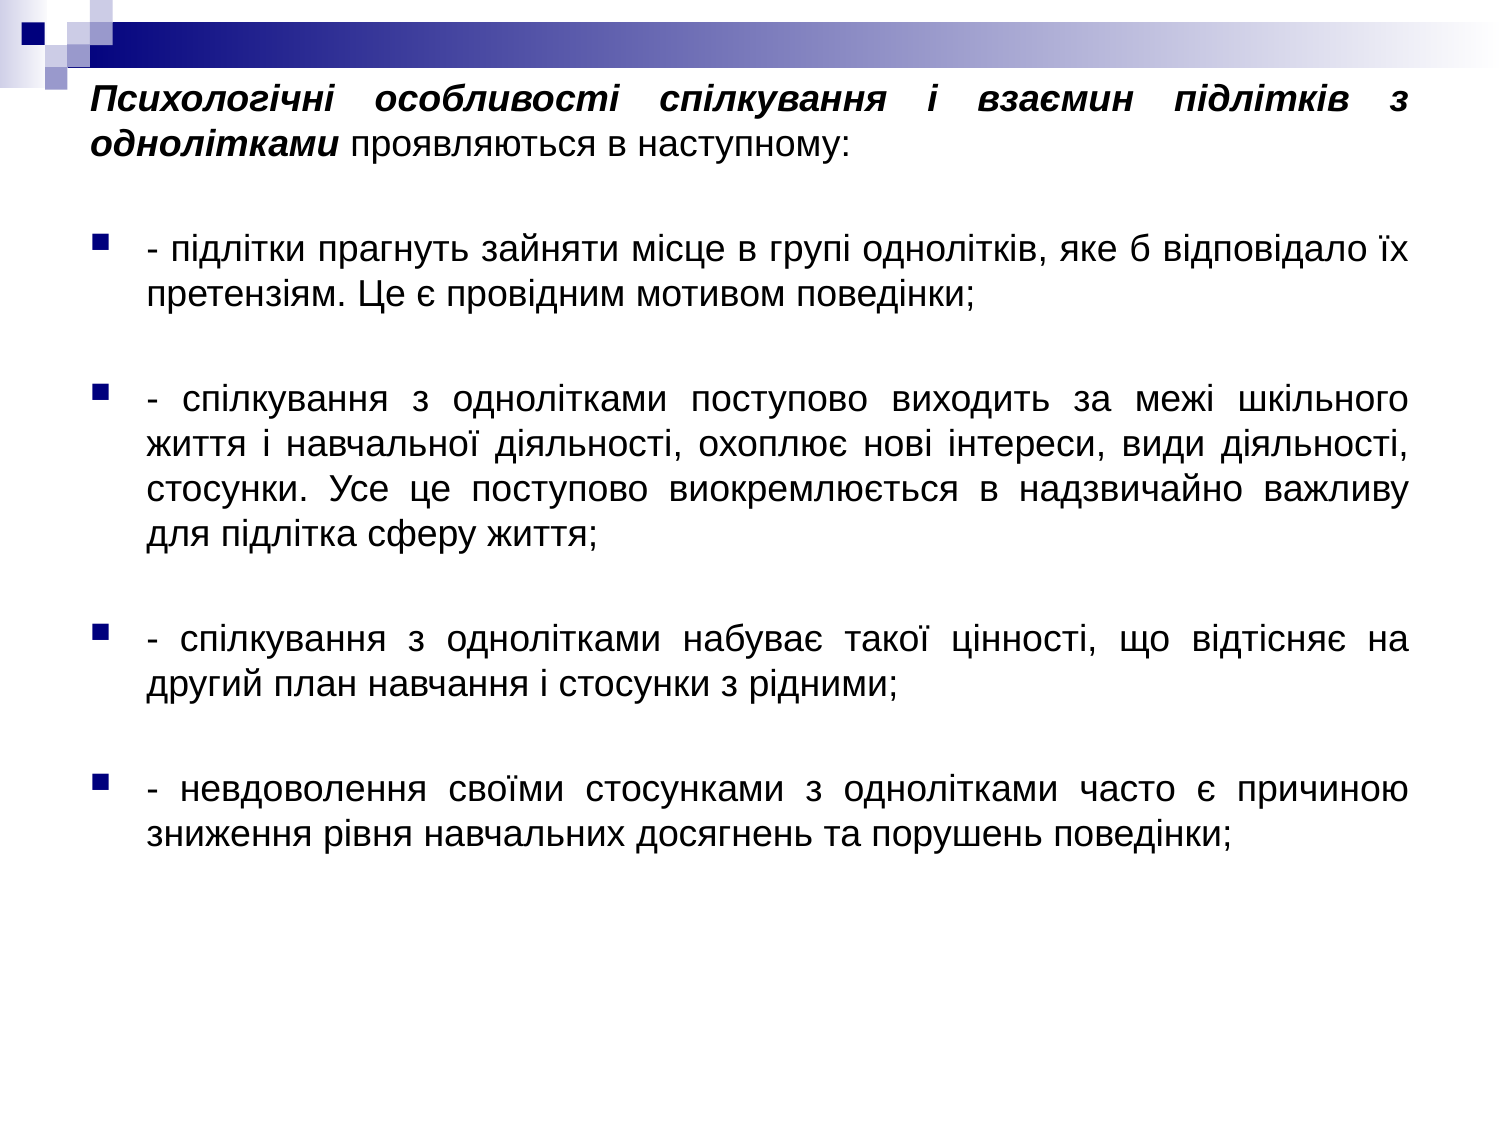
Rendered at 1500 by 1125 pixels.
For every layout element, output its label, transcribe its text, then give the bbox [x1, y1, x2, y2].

list Психологічні особливості спілкування і взаємин підлітків з однолітками проявляються в наступному: - підлітки прагнуть зайняти місце в групі однолітків, яке б відповідало їх претензіям. Це є провідним мотивом поведінки; - спілкування з однолітками поступово виходить за межі шкільного життя і навчальної діяльності, охоплює нові інтереси, види діяльності, стосунки. Усе це поступово виокремлюється в надзвичайно важливу для підлітка сферу життя; - спілкування з однолітками набуває такої цінності, що відтісняє на другий план навчання і стосунки з рідними; - невдоволення своїми стосунками з однолітками часто є причиною зниження рівня навчальних досягнень та порушень поведінки; [75, 66, 1425, 963]
